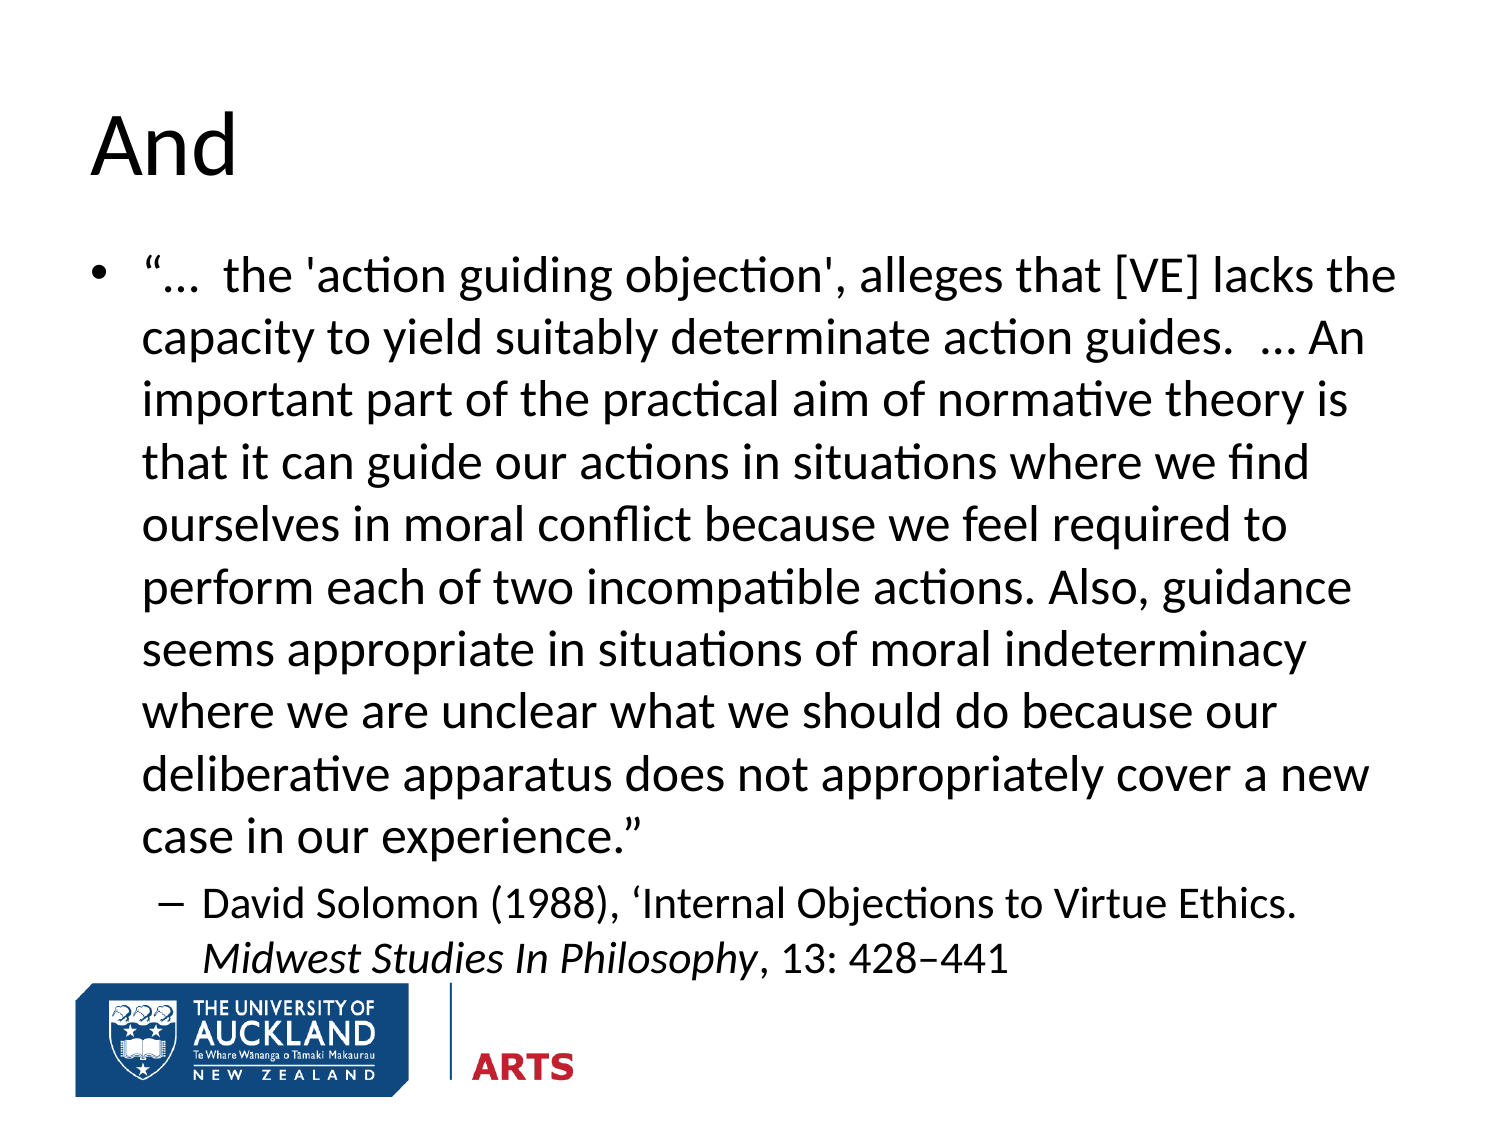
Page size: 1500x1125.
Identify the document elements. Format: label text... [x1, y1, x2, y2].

title And [75, 45, 1425, 232]
picture [75, 1005, 573, 1097]
list “… the 'action guiding objection', alleges that [VE] lacks the capacity to yield suitably determinate action guides. … An important part of the practical aim of normative theory is that it can guide our actions in situations where we find ourselves in moral conflict because we feel required to perform each of two incompatible actions. Also, guidance seems appropriate in situations of moral indeterminacy where we are unclear what we should do because our deliberative apparatus does not appropriately cover a new case in our experience.” David Solomon (1988), ‘Internal Objections to Virtue Ethics. Midwest Studies In Philosophy, 13: 428–441 [75, 232, 1425, 1005]
